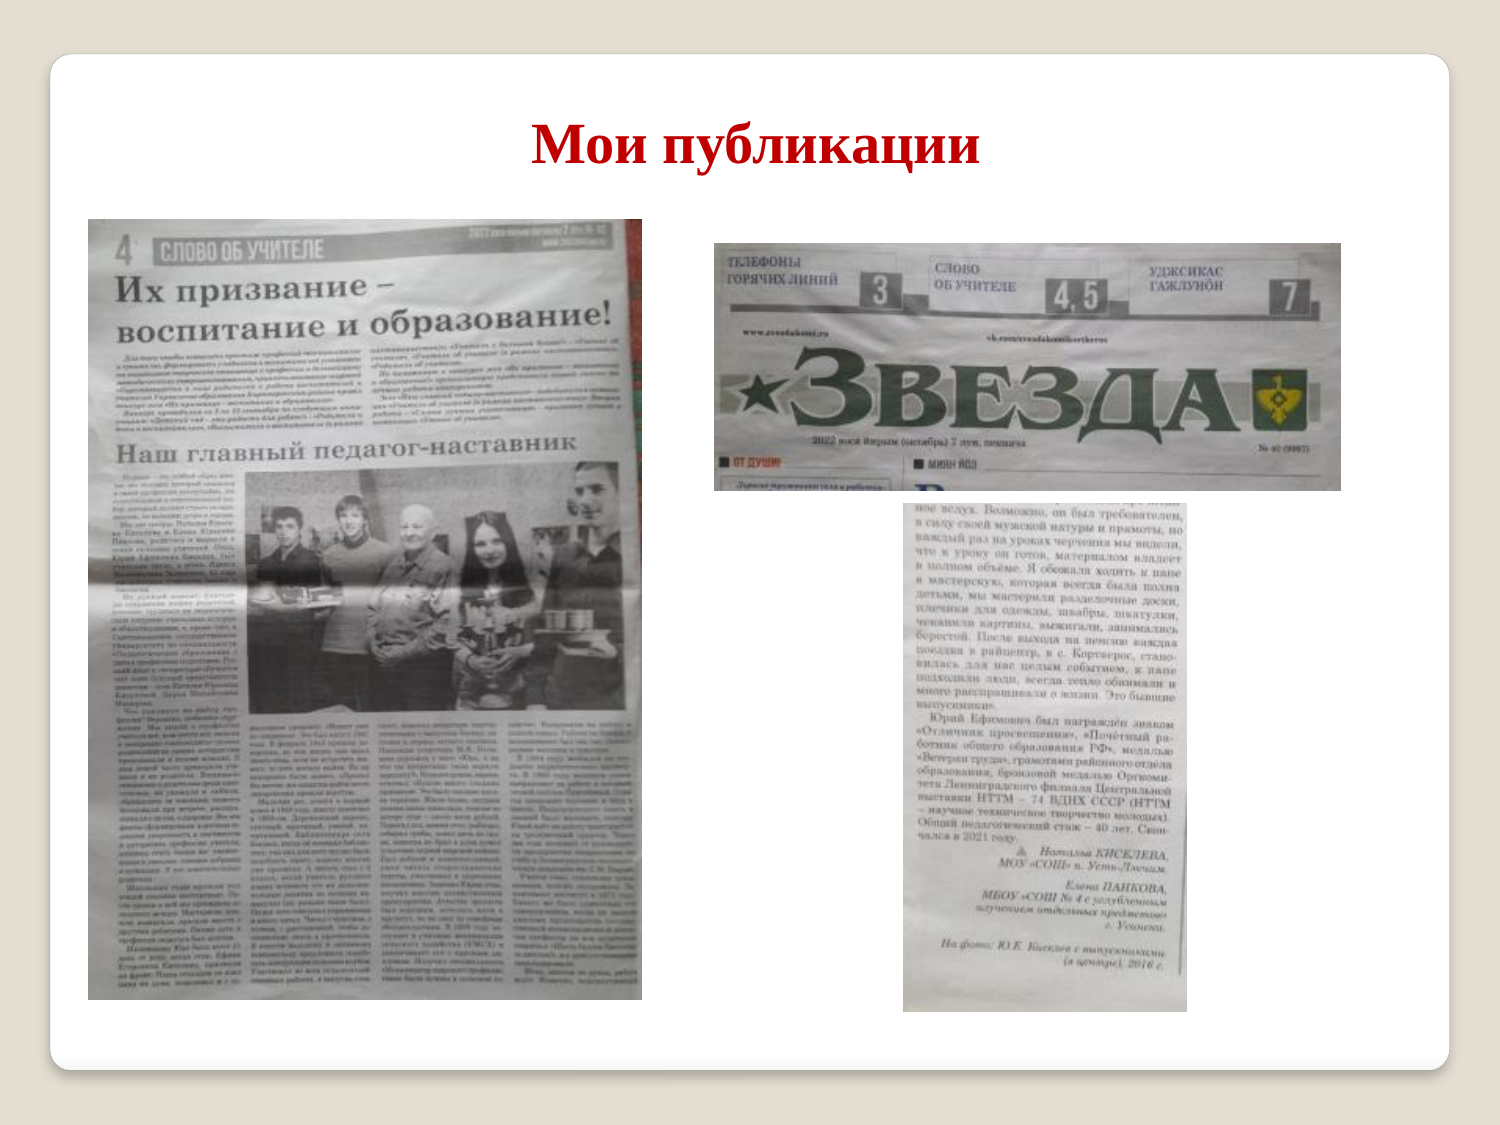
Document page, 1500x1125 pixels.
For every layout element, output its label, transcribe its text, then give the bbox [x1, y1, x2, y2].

picture [714, 243, 1341, 491]
picture [88, 219, 642, 1000]
picture [903, 503, 1187, 1013]
text_box Мои публикации [147, 98, 1365, 274]
